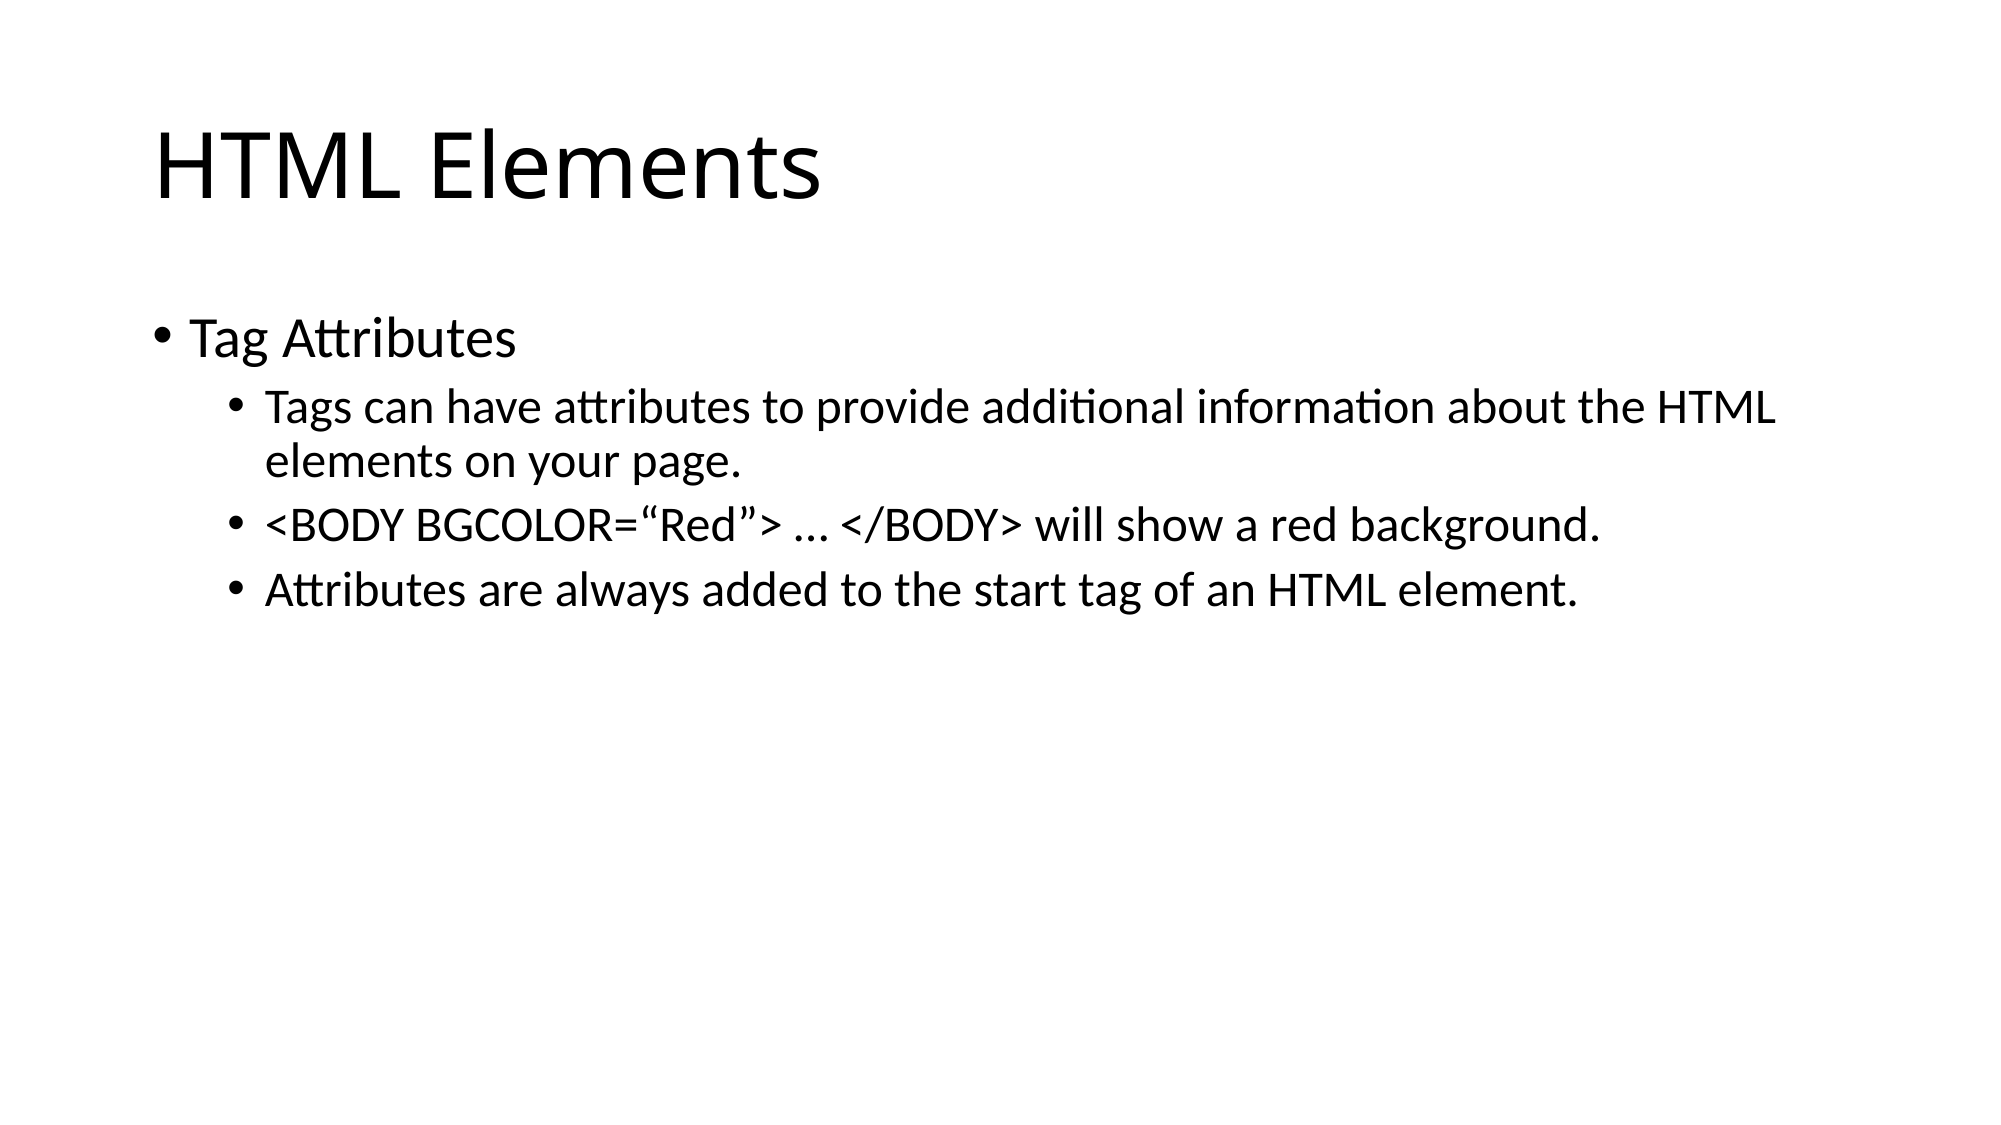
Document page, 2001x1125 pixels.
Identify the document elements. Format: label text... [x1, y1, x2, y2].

list Tag Attributes Tags can have attributes to provide additional information about the HTML elements on your page. <BODY BGCOLOR=“Red”> … </BODY> will show a red background. Attributes are always added to the start tag of an HTML element. [137, 299, 1863, 1014]
title HTML Elements [137, 59, 1863, 278]
